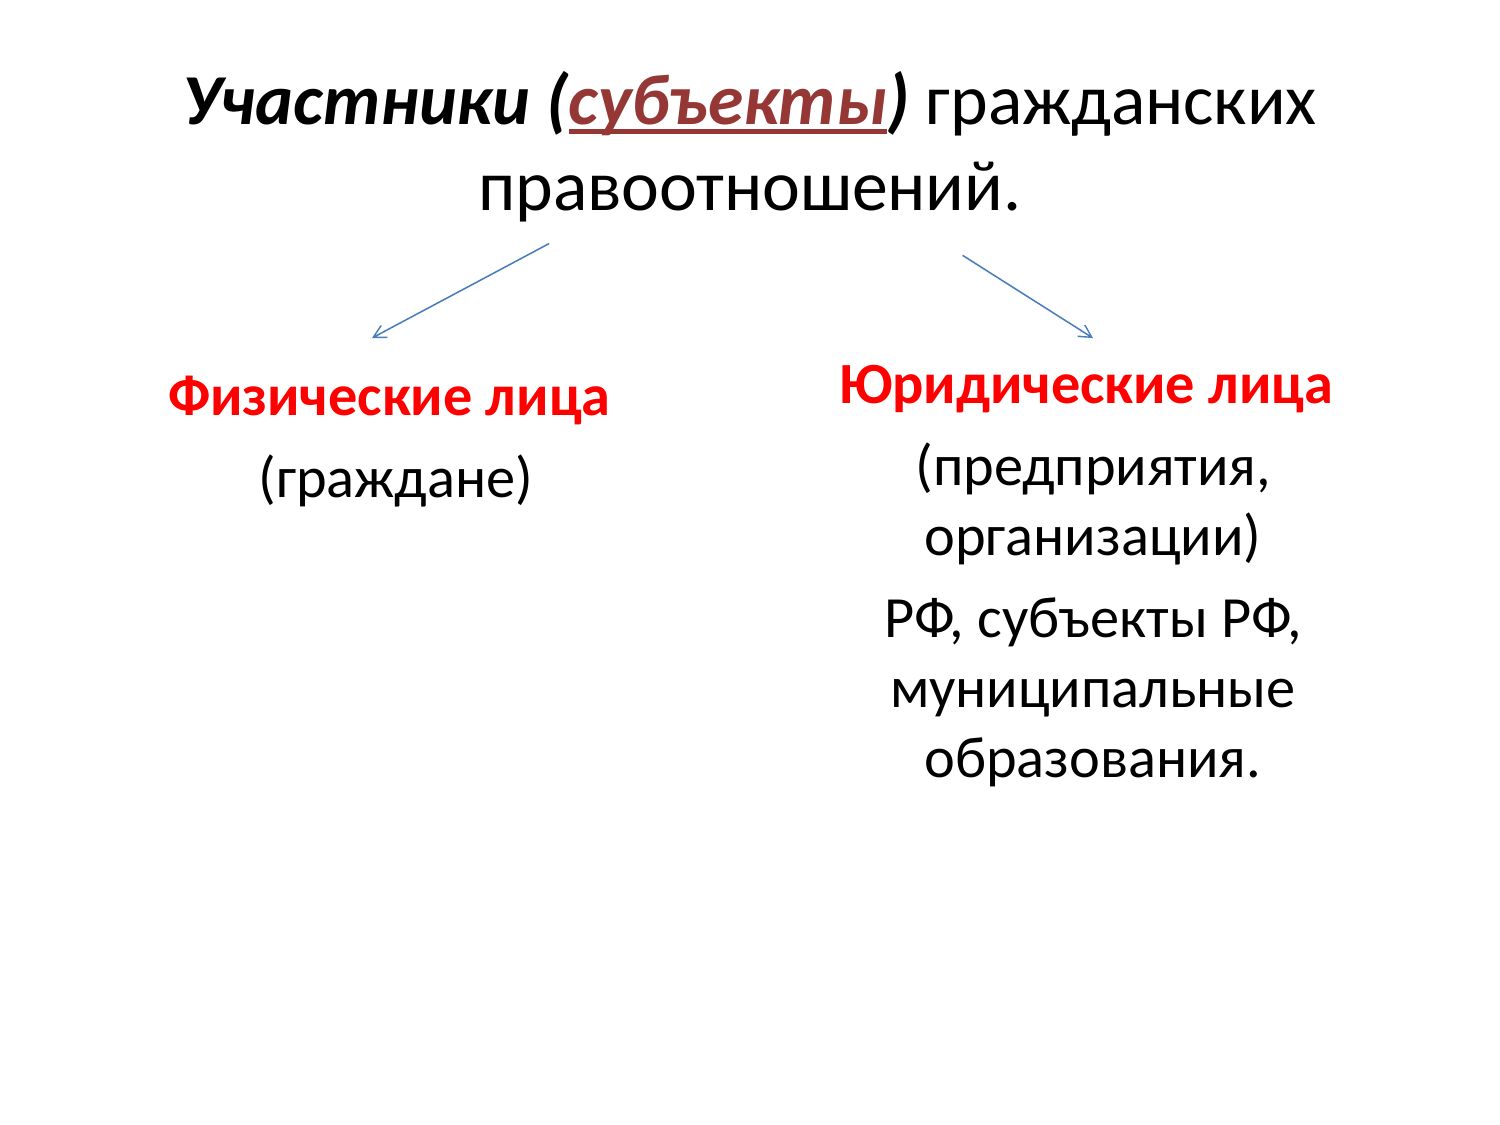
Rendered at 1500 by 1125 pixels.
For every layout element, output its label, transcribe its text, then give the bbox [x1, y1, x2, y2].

list Физические лица (граждане) [64, 349, 728, 1093]
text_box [371, 243, 550, 339]
list Юридические лица (предприятия, организации) РФ, субъекты РФ, муниципальные образования. [761, 338, 1425, 1081]
title Участники (субъекты) гражданских правоотношений. [75, 45, 1425, 233]
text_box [962, 255, 1094, 339]
